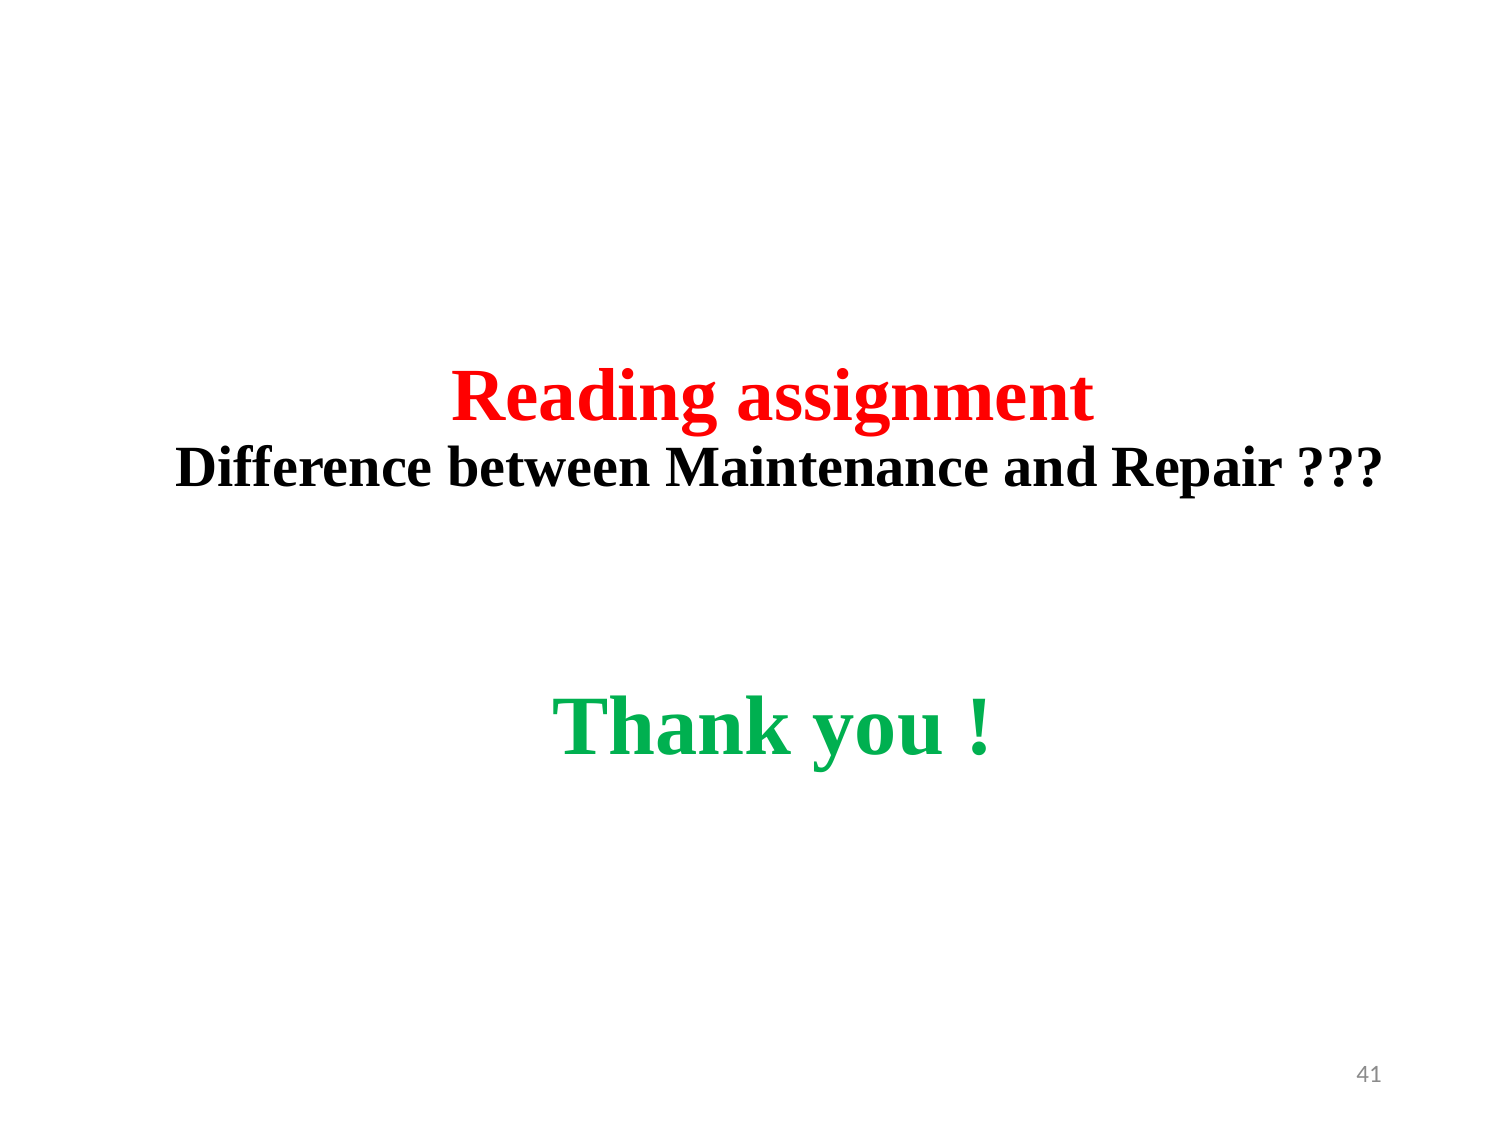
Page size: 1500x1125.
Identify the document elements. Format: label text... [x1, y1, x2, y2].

slide_number 41 [1059, 1042, 1397, 1103]
title Reading assignment Difference between Maintenance and Repair ??? Thank you ! [68, 119, 1478, 929]
